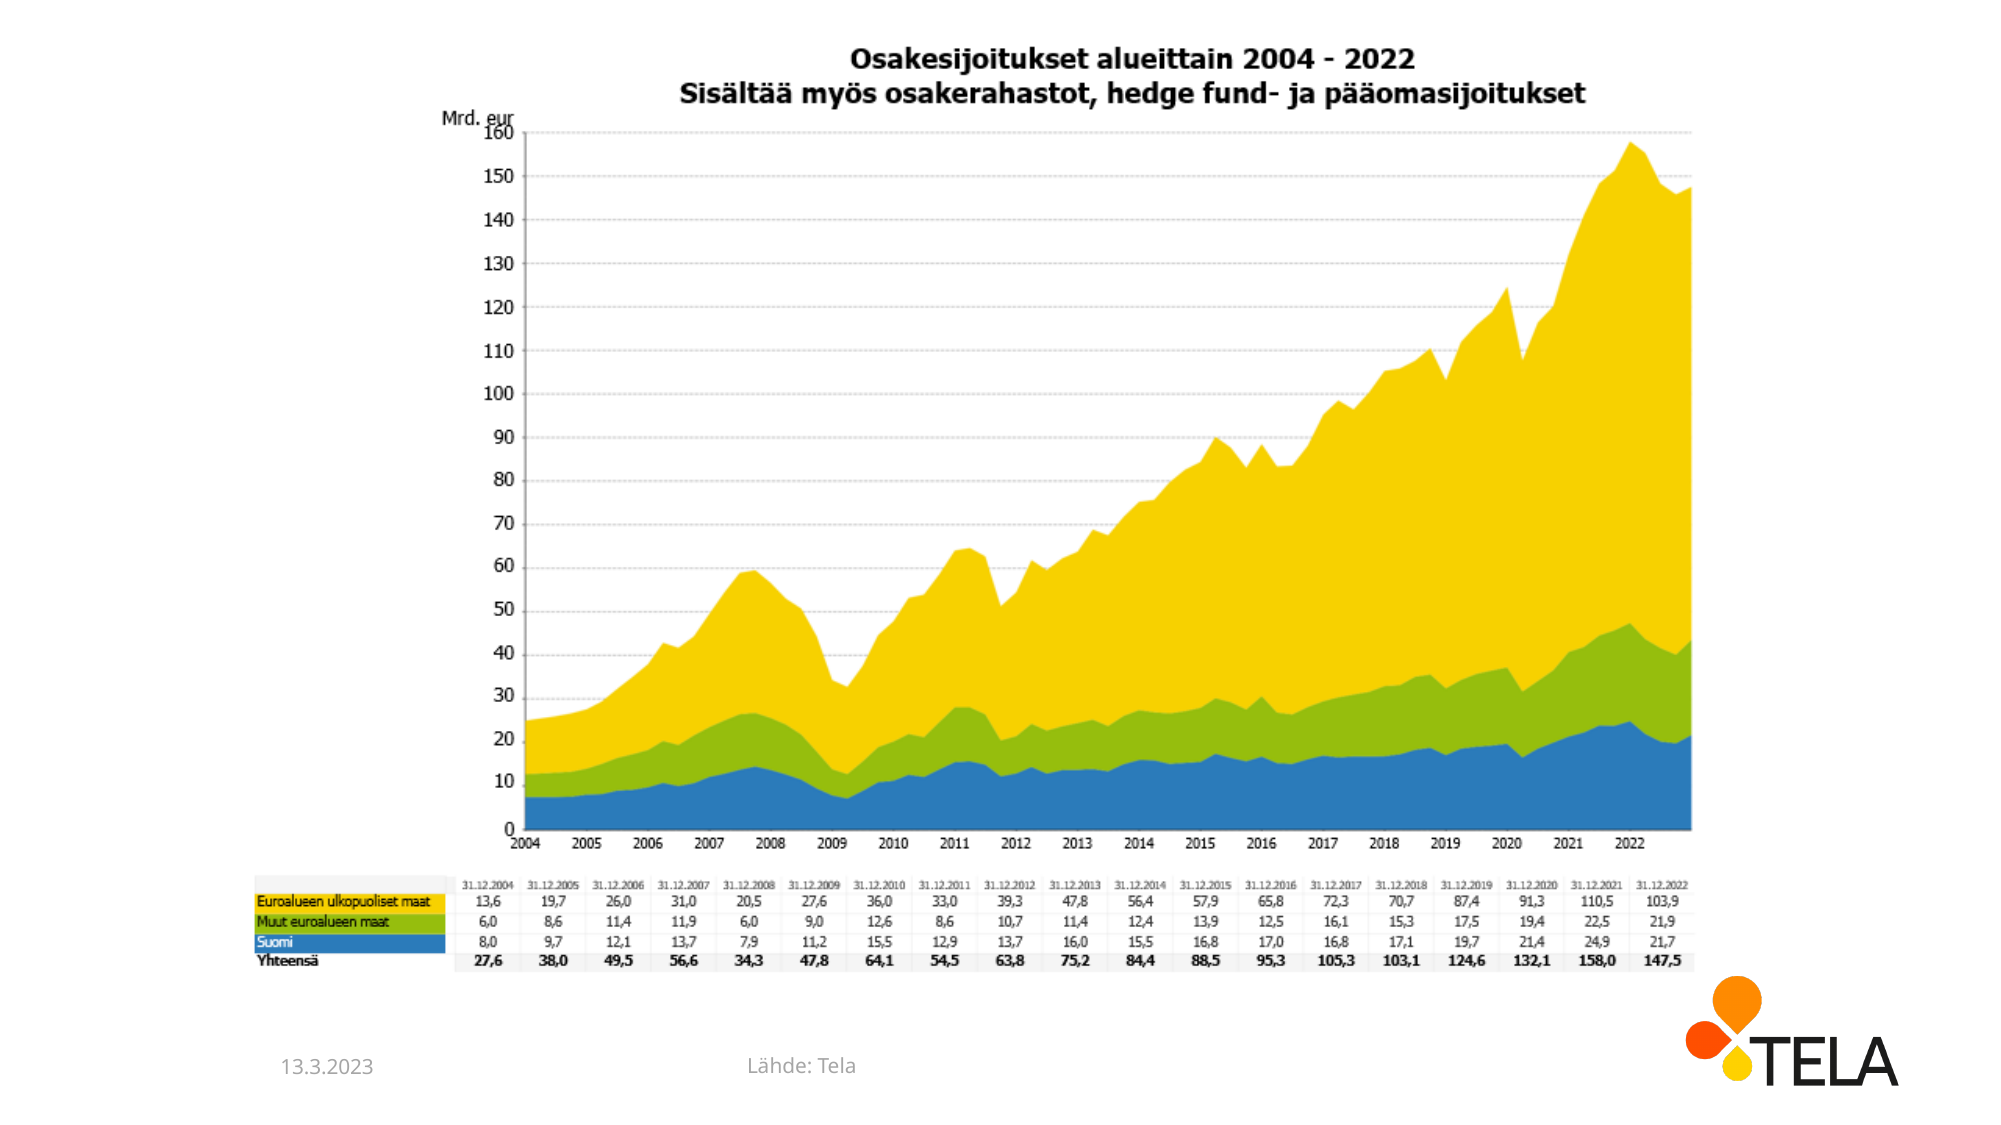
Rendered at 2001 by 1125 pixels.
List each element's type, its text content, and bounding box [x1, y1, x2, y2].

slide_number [265, 1045, 732, 1106]
picture [243, 18, 1910, 1097]
footer Lähde: Tela [732, 1045, 1366, 1106]
